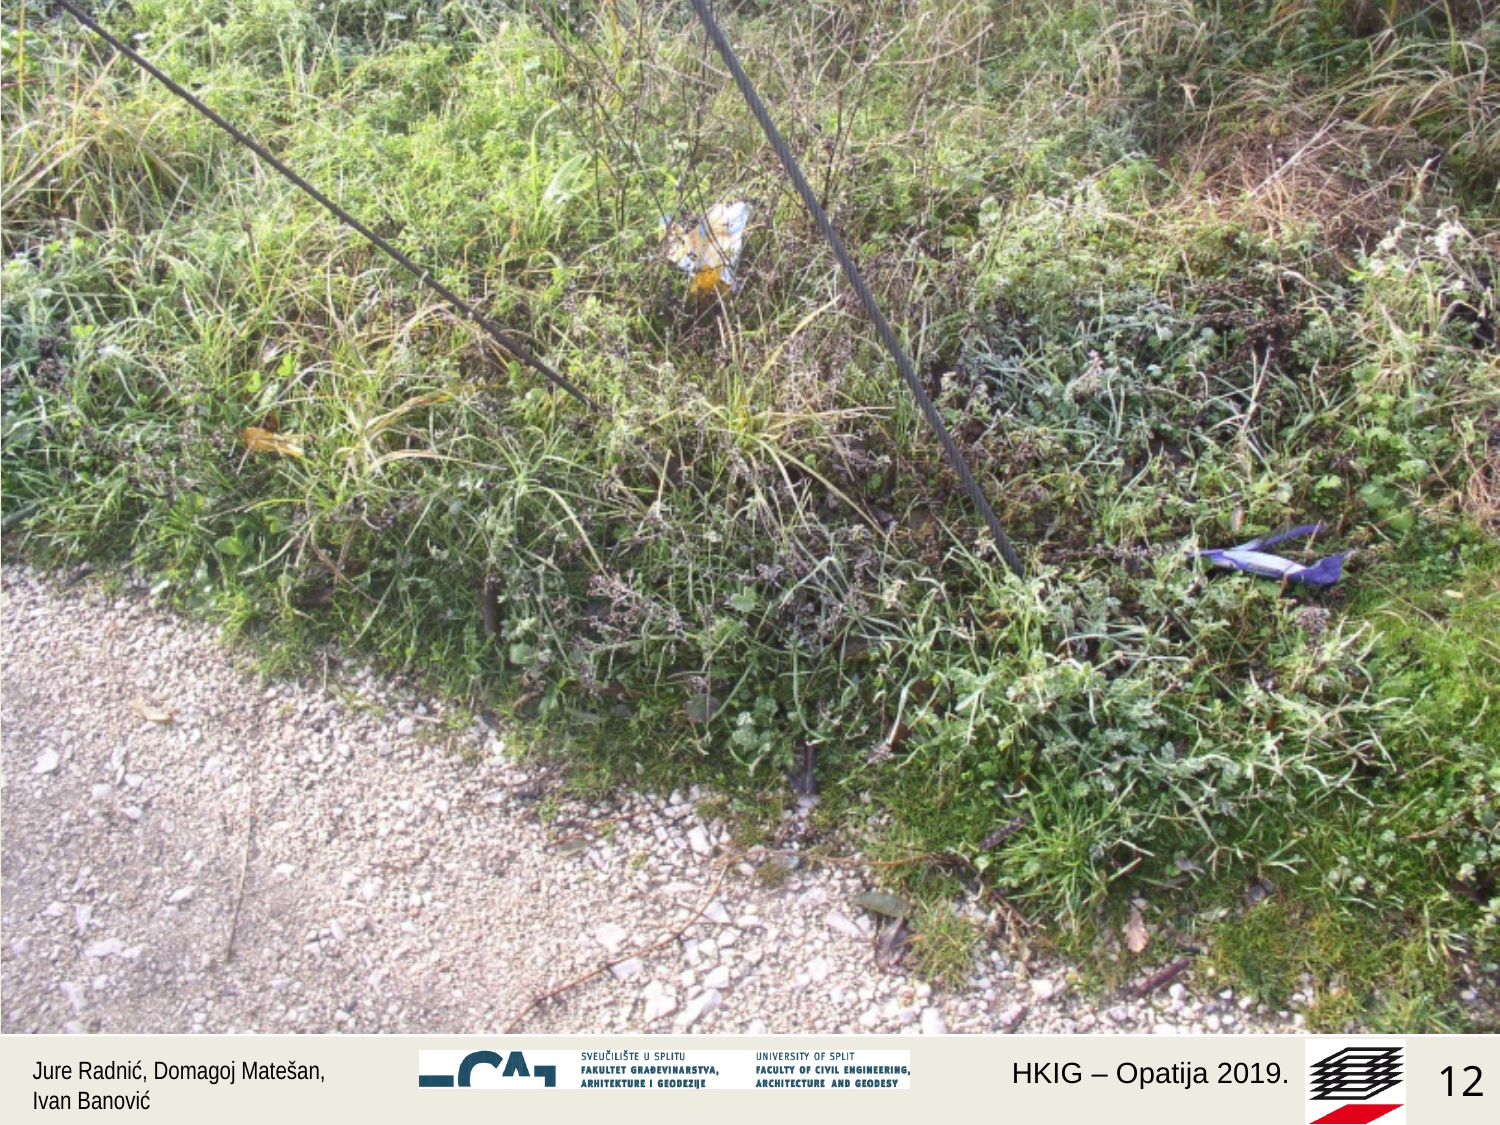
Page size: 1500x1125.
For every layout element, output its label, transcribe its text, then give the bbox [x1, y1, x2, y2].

picture [1305, 1039, 1406, 1125]
picture [0, 0, 1500, 1034]
slide_number 12 [1316, 1046, 1500, 1125]
slide_number Jure Radnić, Domagoj Matešan, Ivan Banović [17, 1046, 343, 1125]
picture [418, 1050, 910, 1090]
